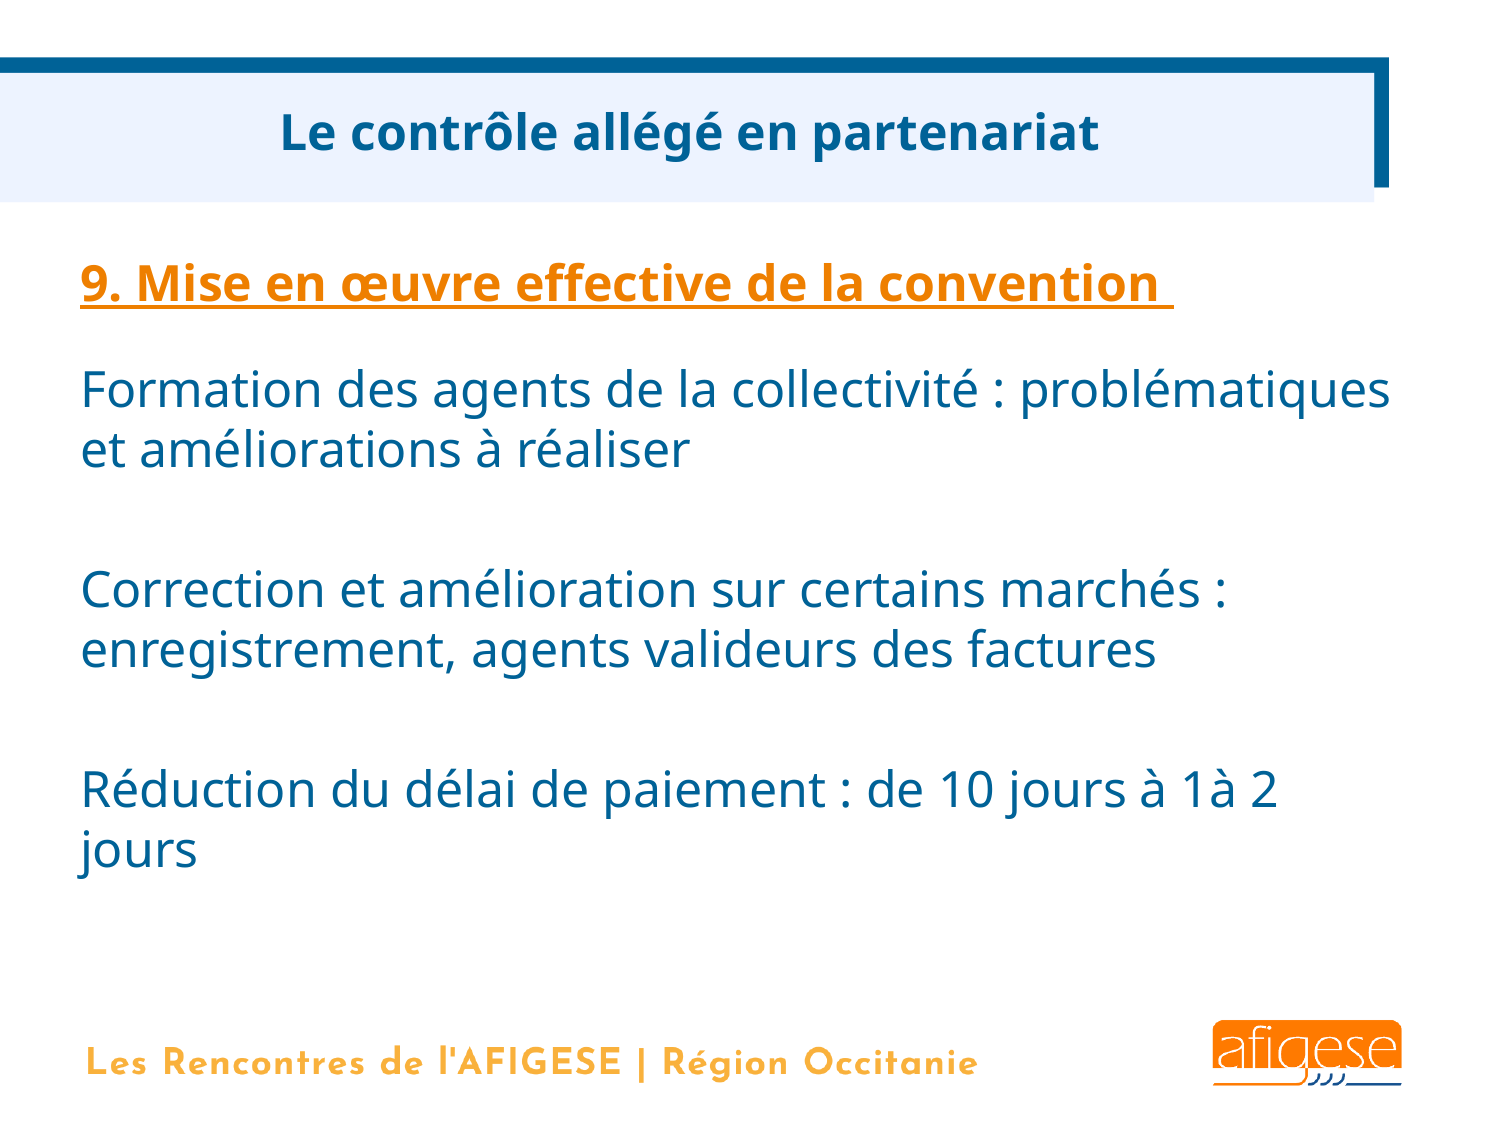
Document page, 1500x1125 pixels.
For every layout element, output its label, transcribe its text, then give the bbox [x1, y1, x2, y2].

list 9. Mise en œuvre effective de la convention [64, 243, 1412, 327]
list Formation des agents de la collectivité : problématiques et améliorations à réaliser Correction et amélioration sur certains marchés : enregistrement, agents valideurs des factures Réduction du délai de paiement : de 10 jours à 1à 2 jours [64, 349, 1412, 953]
list Le contrôle allégé en partenariat [59, 92, 1335, 176]
picture [0, 0, 1500, 1125]
